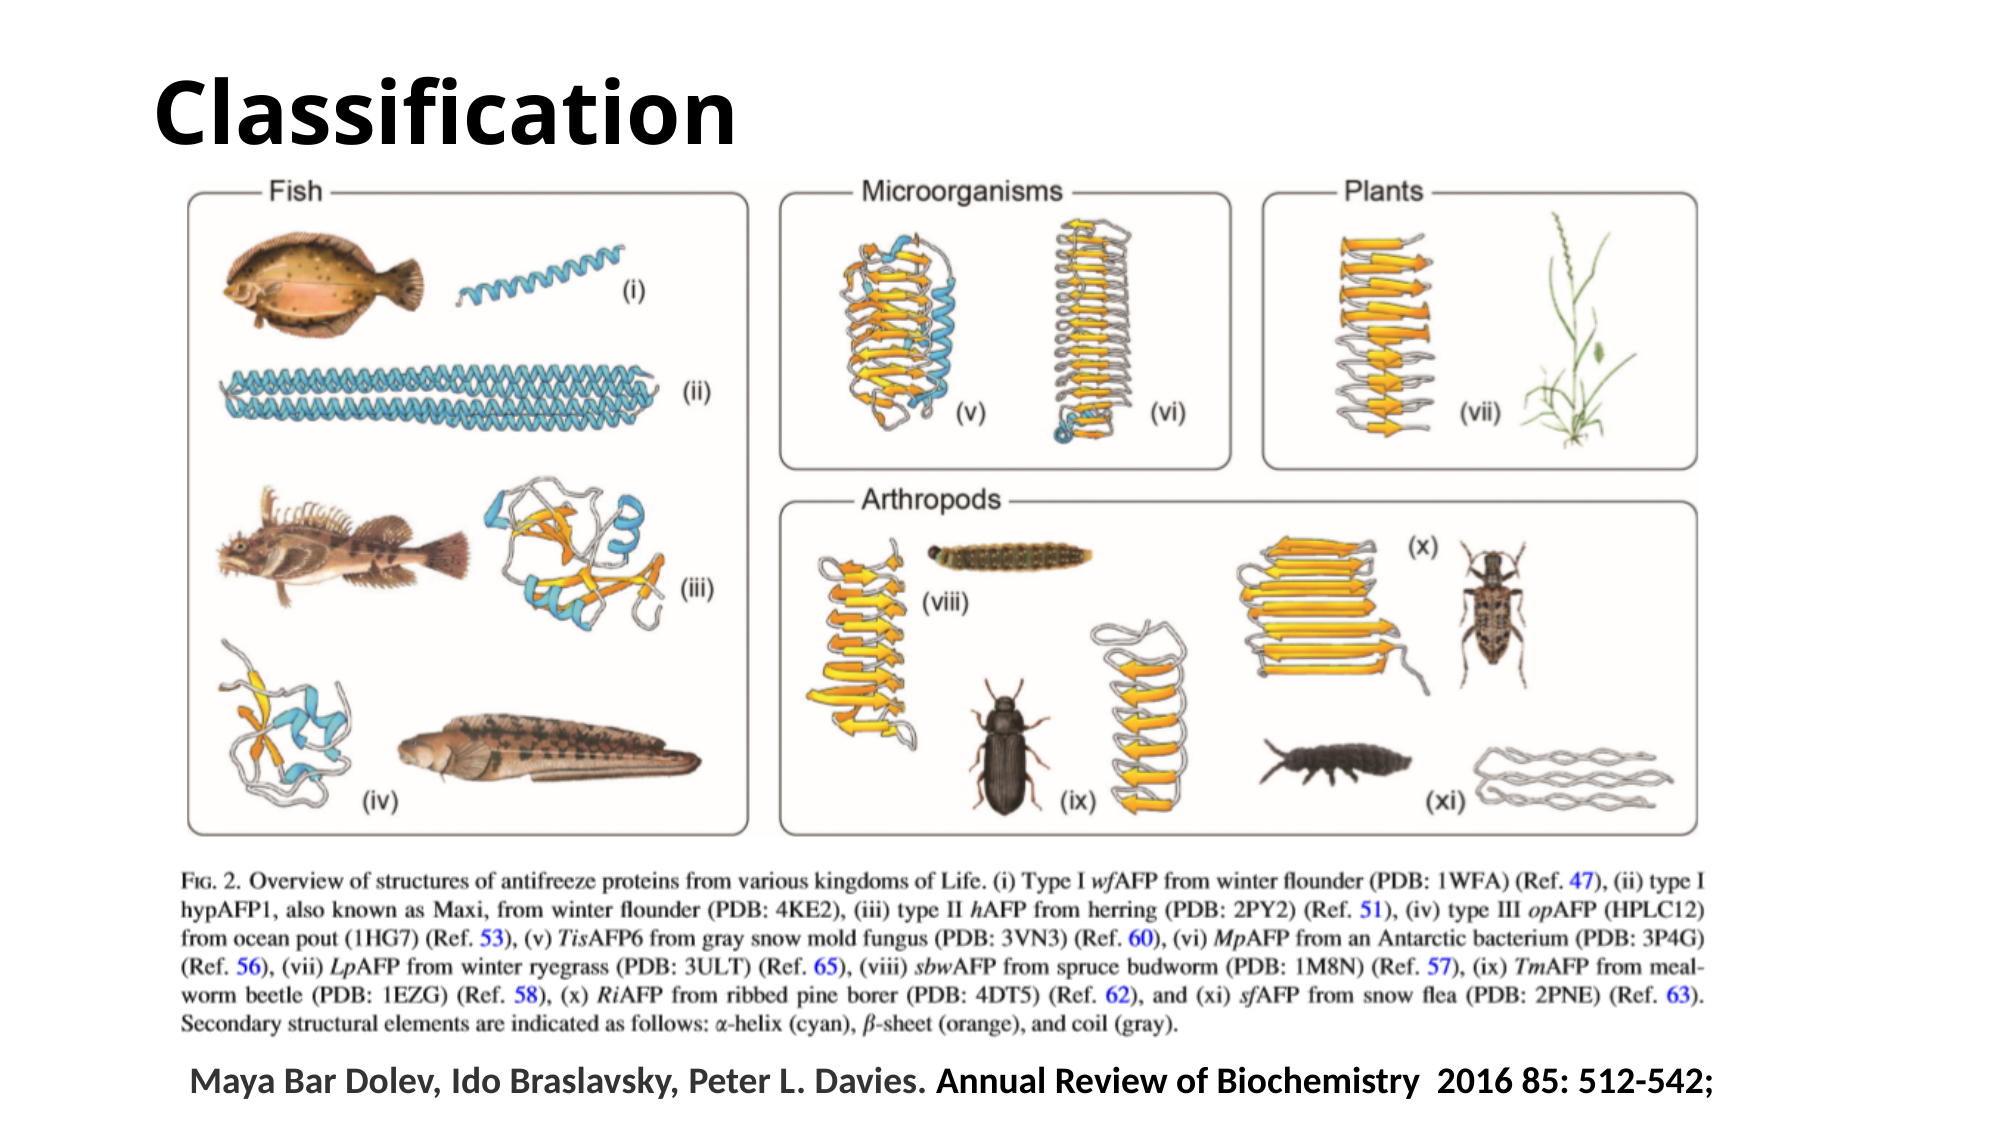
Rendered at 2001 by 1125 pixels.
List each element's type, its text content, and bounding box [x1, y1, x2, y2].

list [95, 154, 1747, 1051]
text_box Maya Bar Dolev, Ido Braslavsky, Peter L. Davies. Annual Review of Biochemistry 2016 85: 512-542; [174, 1051, 1733, 1109]
title Classification [137, 59, 1863, 278]
